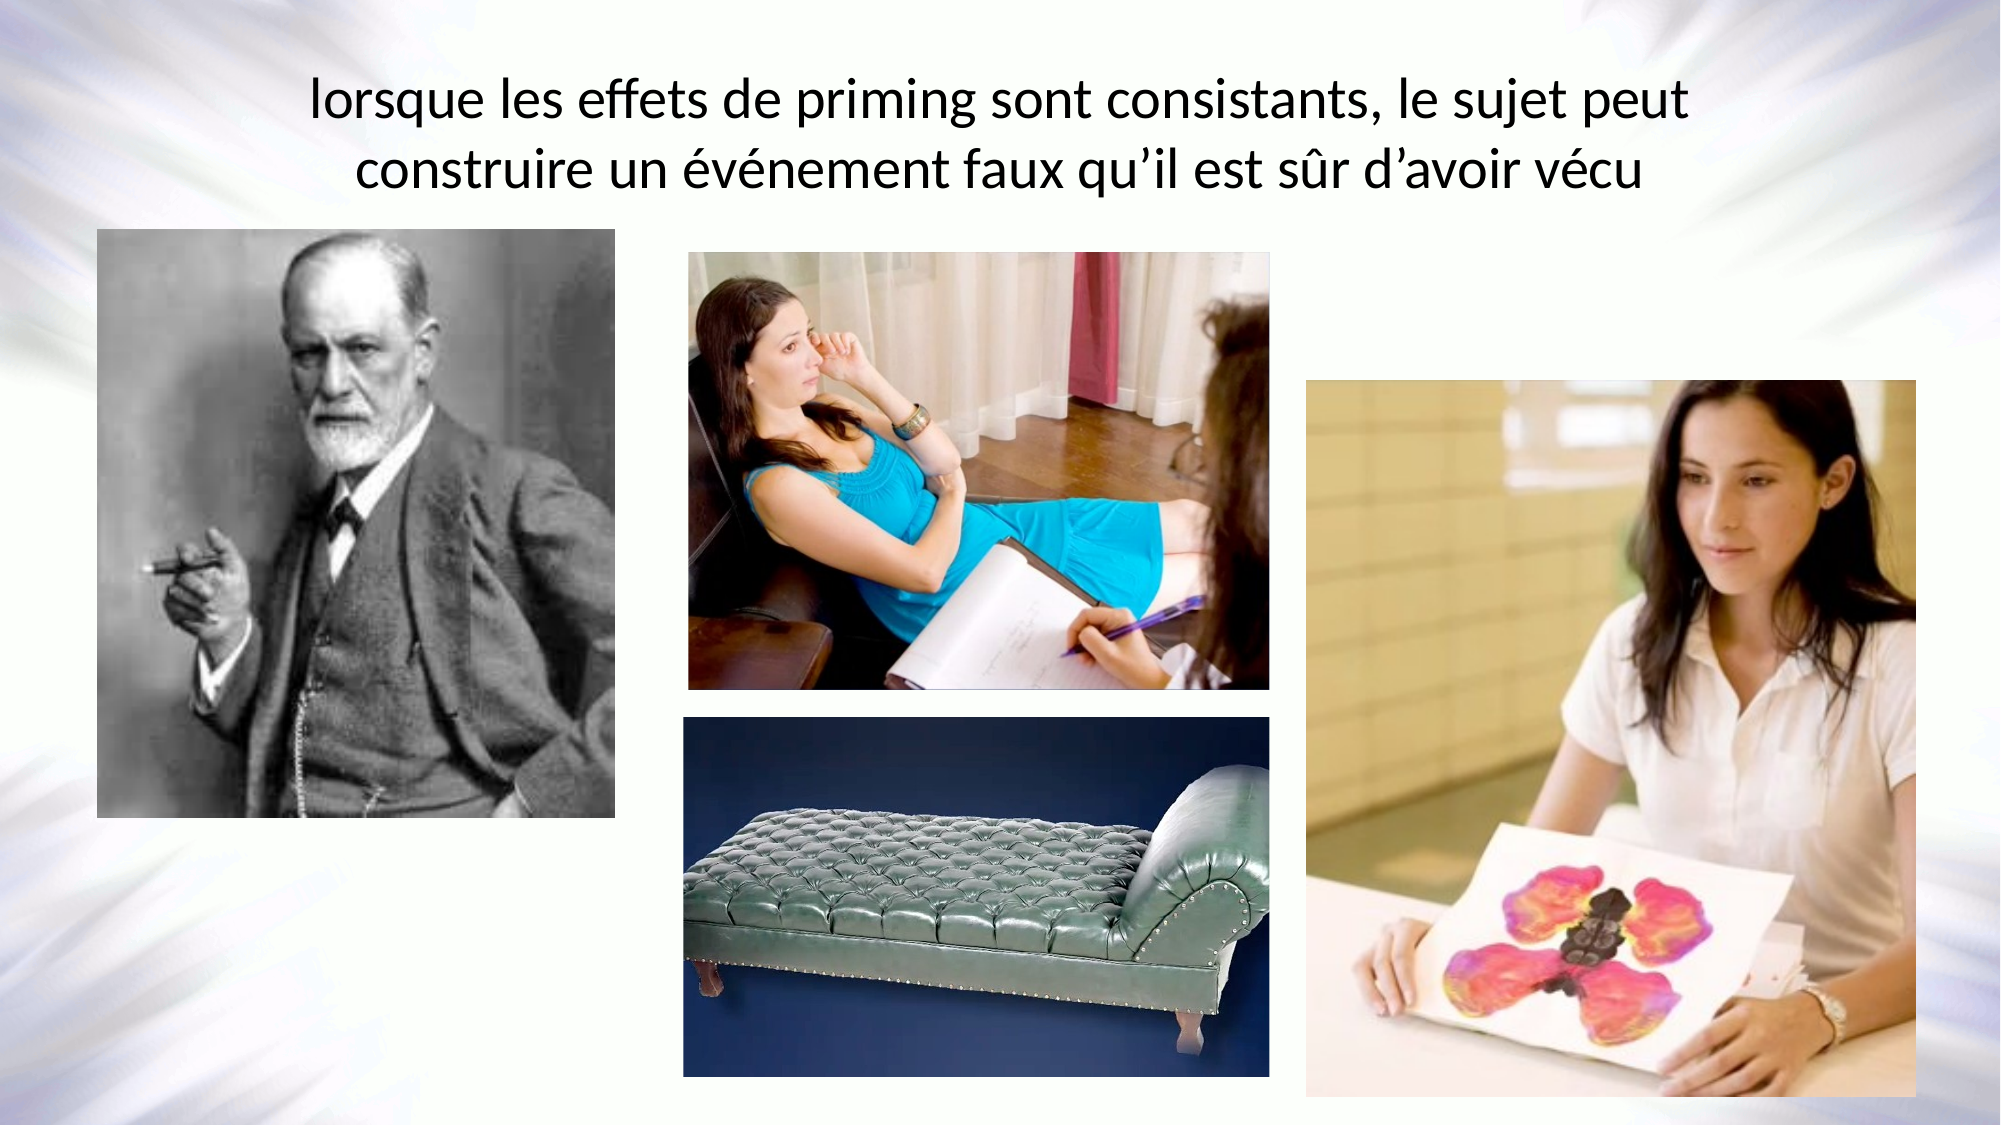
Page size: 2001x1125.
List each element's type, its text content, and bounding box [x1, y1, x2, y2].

picture [0, 0, 2001, 1125]
title lorsque les effets de priming sont consistants, le sujet peut construire un événement faux qu’il est sûr d’avoir vécu [267, 0, 1733, 225]
